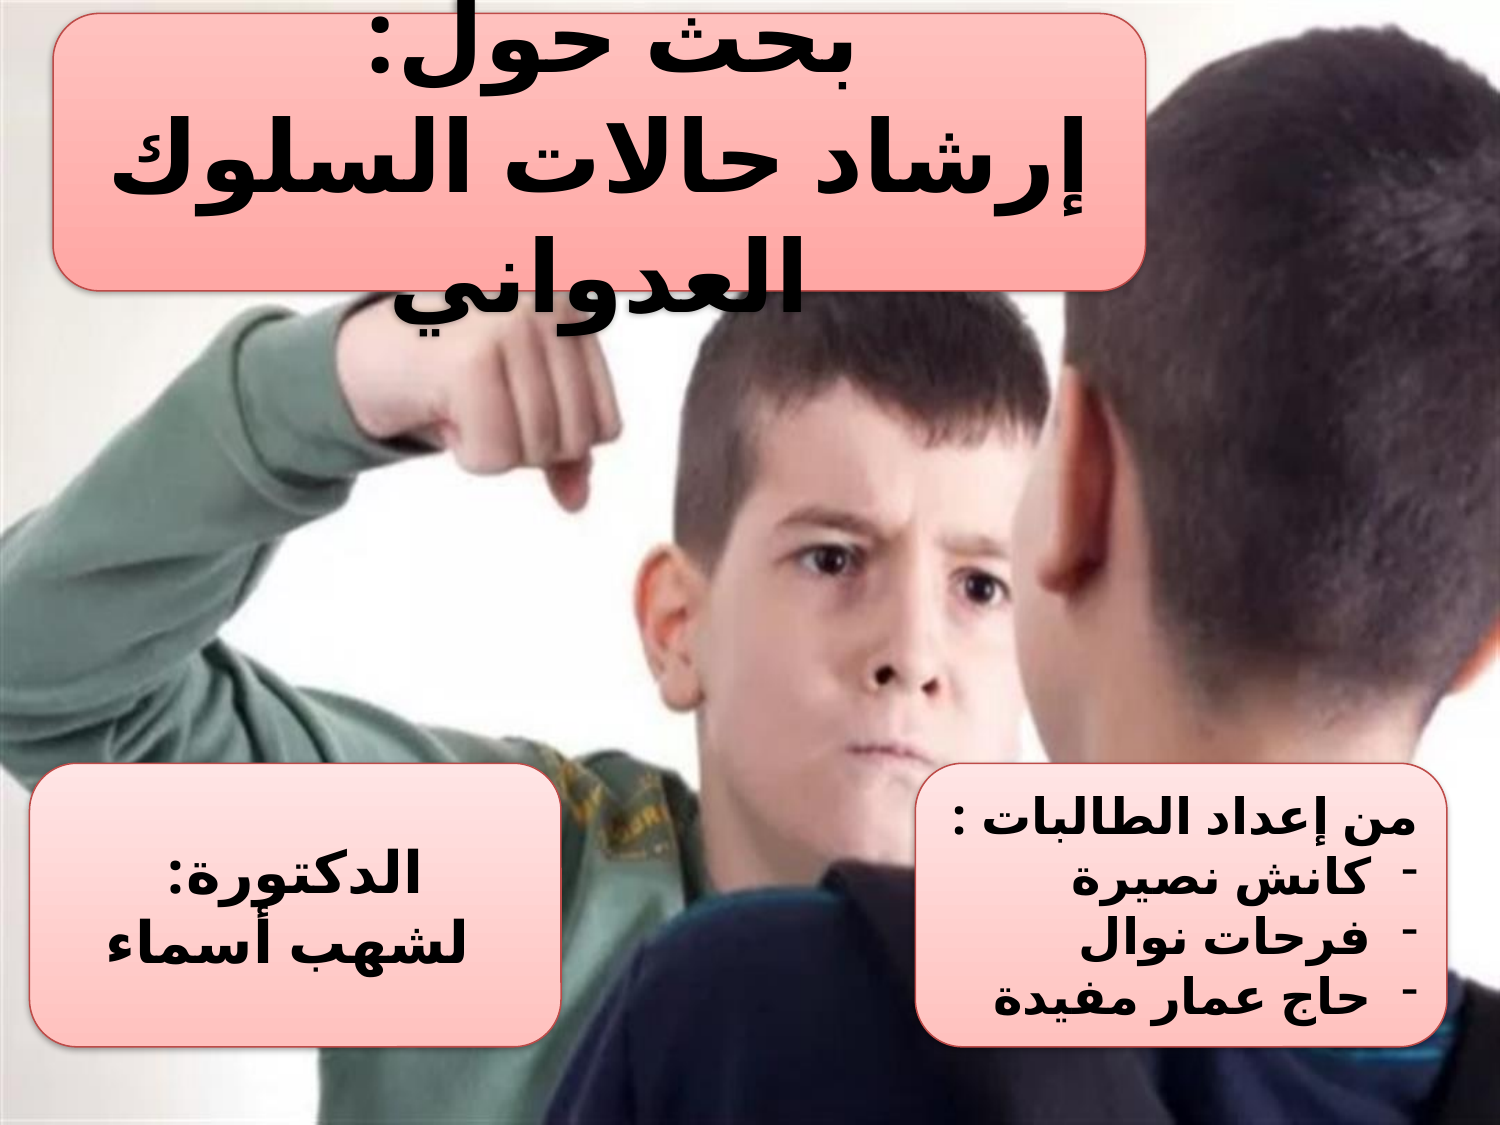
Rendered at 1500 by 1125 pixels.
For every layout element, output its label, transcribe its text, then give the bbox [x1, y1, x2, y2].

picture [0, 0, 1500, 1125]
text_box من إعداد الطالبات : كانش نصيرة فرحات نوال حاج عمار مفيدة [914, 762, 1448, 1048]
text_box بحث حول: إرشاد حالات السلوك العدواني [52, 12, 1147, 292]
text_box الدكتورة: لشهب أسماء [28, 762, 562, 1048]
